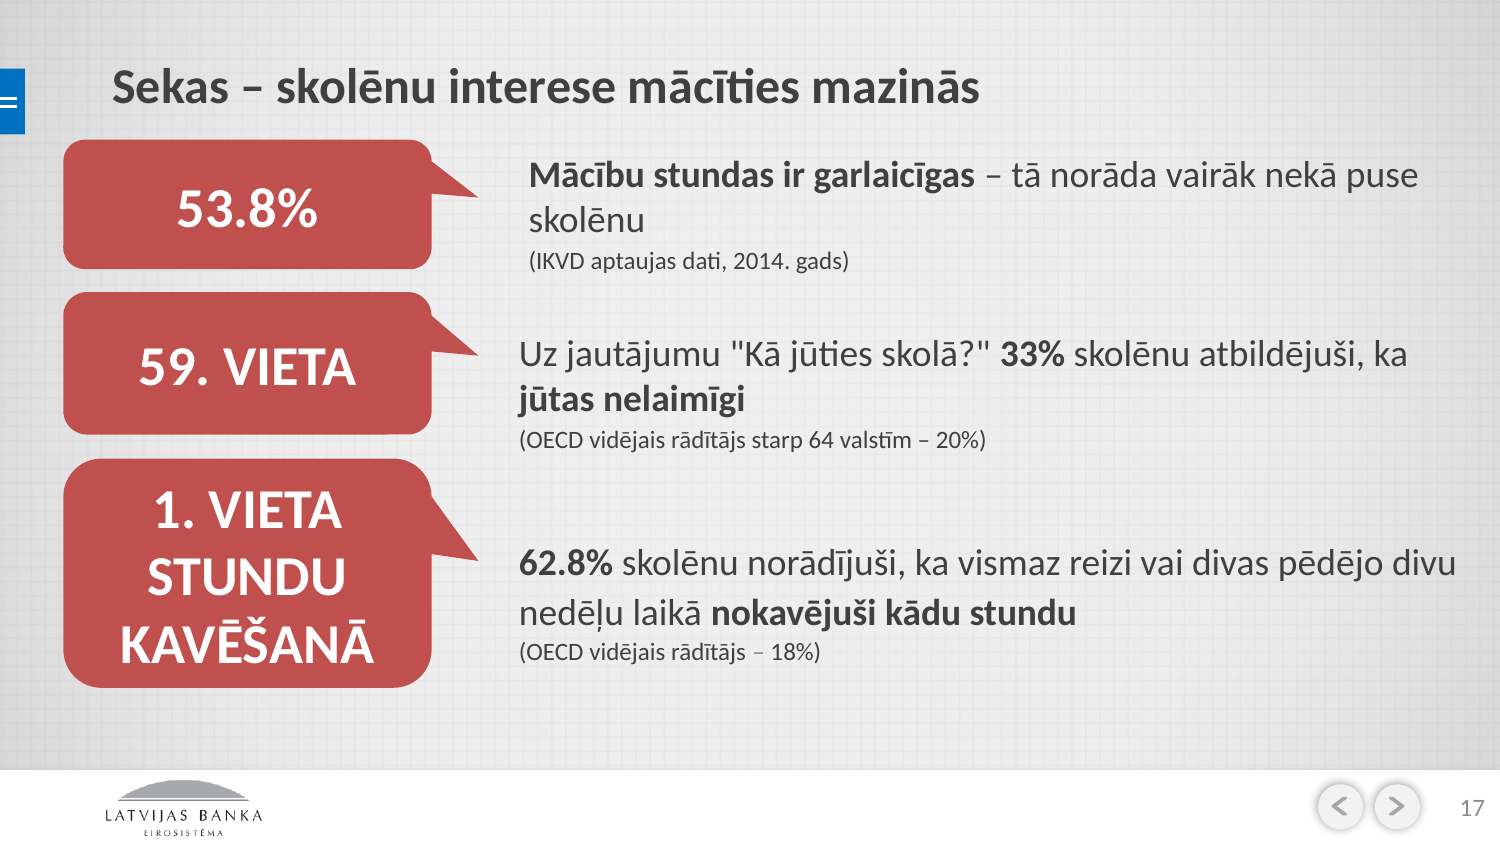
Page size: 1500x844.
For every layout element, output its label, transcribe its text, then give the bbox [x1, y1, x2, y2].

text_box 53.8% [61, 137, 481, 272]
text_box 1. vieta stundu kavēšanā [61, 456, 481, 690]
list 62.8% skolēnu norādījuši, ka vismaz reizi vai divas pēdējo divu nedēļu laikā nokavējuši kādu stundu (OECD vidējais rādītājs – 18%) [504, 526, 1500, 670]
list Sekas – skolēnu interese mācīties mazinās [97, 39, 1445, 113]
slide_number 17 [1425, 784, 1500, 830]
picture [0, 0, 1500, 770]
text_box 59. vieta [61, 289, 481, 437]
list Uz jautājumu "Kā jūties skolā?" 33% skolēnu atbildējuši, ka jūtas nelaimīgi (OECD vidējais rādītājs starp 64 valstīm – 20%) [504, 321, 1489, 462]
list Mācību stundas ir garlaicīgas – tā norāda vairāk nekā puse skolēnu (IKVD aptaujas dati, 2014. gads) [513, 142, 1500, 278]
picture [104, 778, 263, 837]
